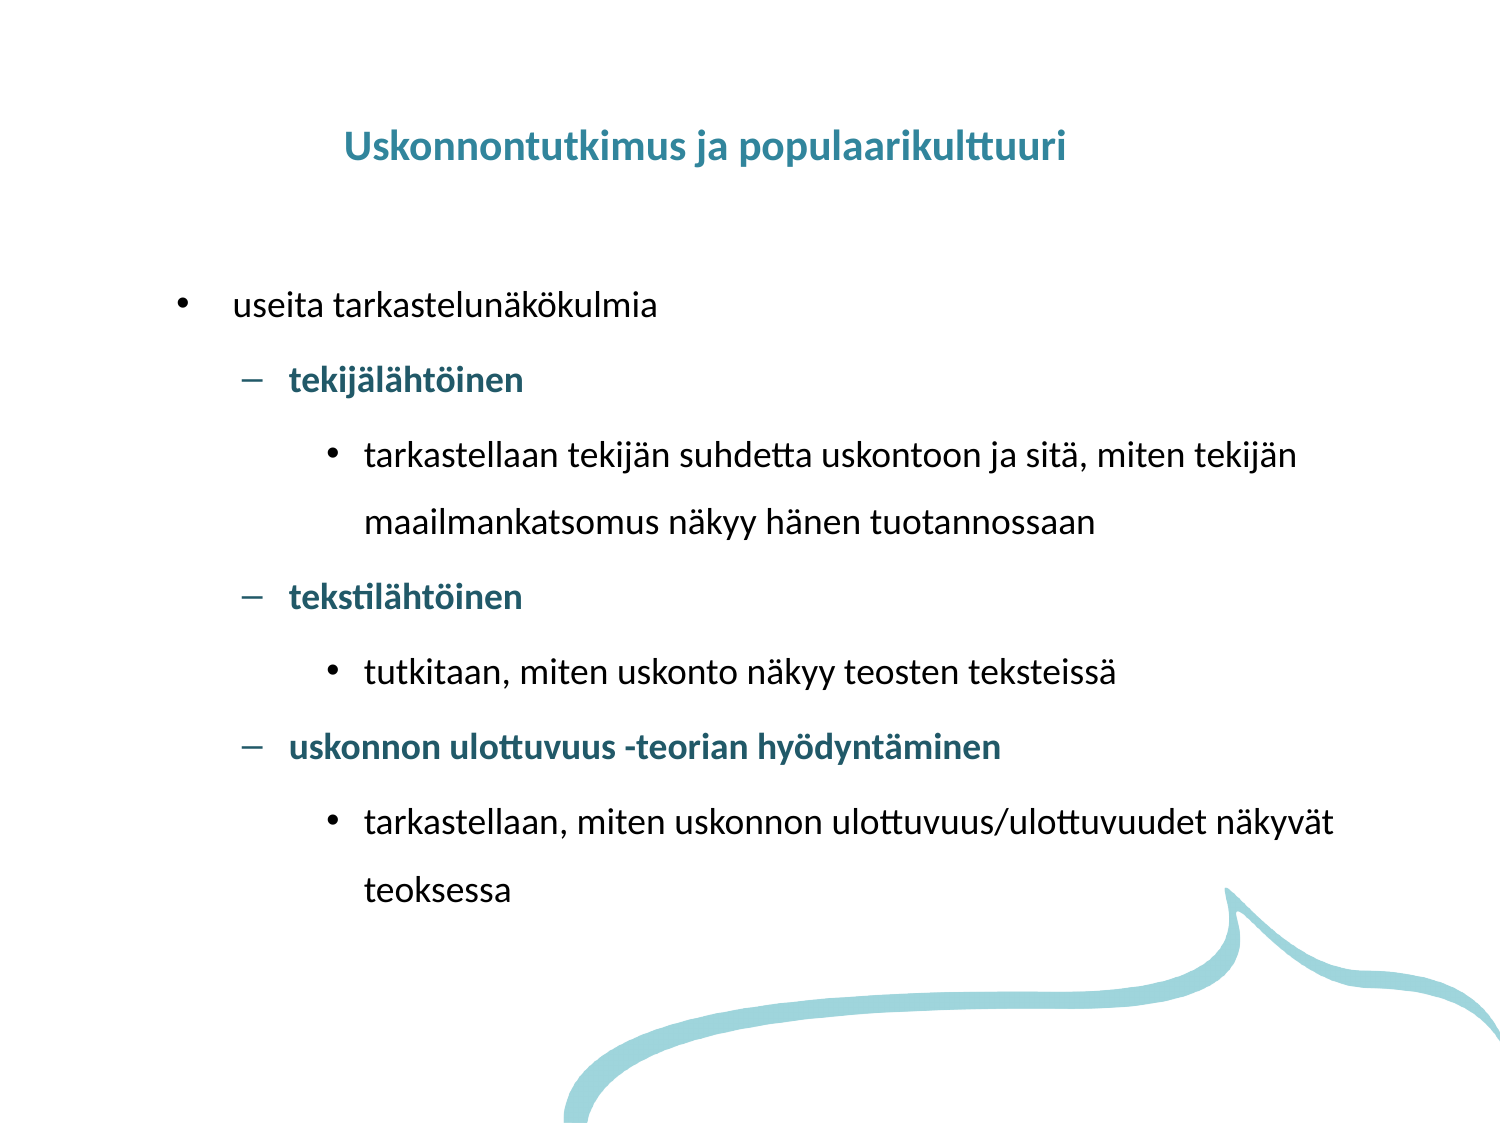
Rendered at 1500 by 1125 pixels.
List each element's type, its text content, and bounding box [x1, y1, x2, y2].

list useita tarkastelunäkökulmia tekijälähtöinen tarkastellaan tekijän suhdetta uskontoon ja sitä, miten tekijän maailmankatsomus näkyy hänen tuotannossaan tekstilähtöinen tutkitaan, miten uskonto näkyy teosten teksteissä uskonnon ulottuvuus -teorian hyödyntäminen tarkastellaan, miten uskonnon ulottuvuus/ulottuvuudet näkyvät teoksessa [161, 249, 1364, 979]
title Uskonnontutkimus ja populaarikulttuuri [75, 56, 1337, 316]
picture [563, 887, 1500, 1123]
